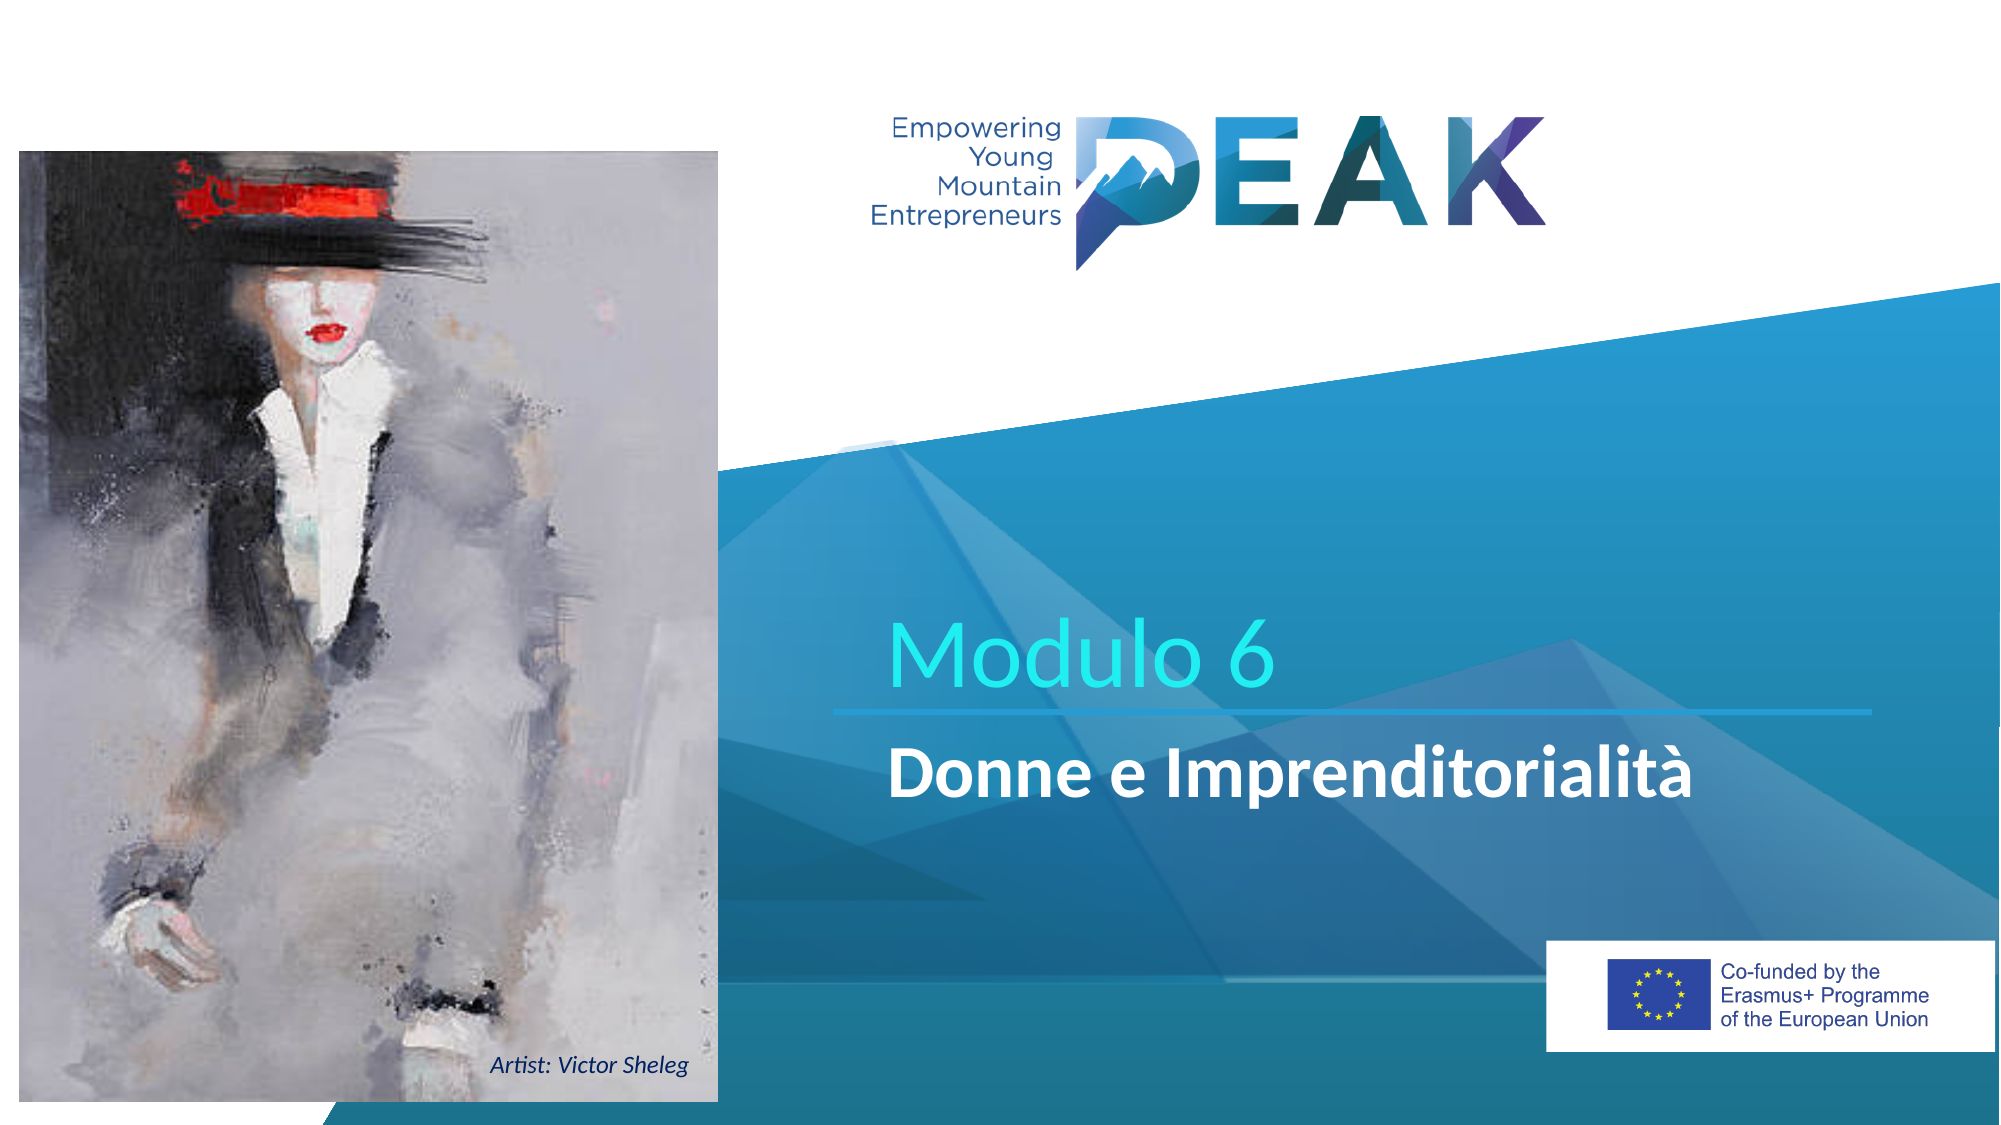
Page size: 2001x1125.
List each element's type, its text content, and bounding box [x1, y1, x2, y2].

text_box Artist: Victor Sheleg [724, 1044, 735, 1091]
picture [18, 151, 2000, 1125]
list Modulo 6 [870, 593, 1377, 709]
picture [872, 116, 1546, 271]
list Donne e Imprenditorialità [872, 725, 2000, 916]
